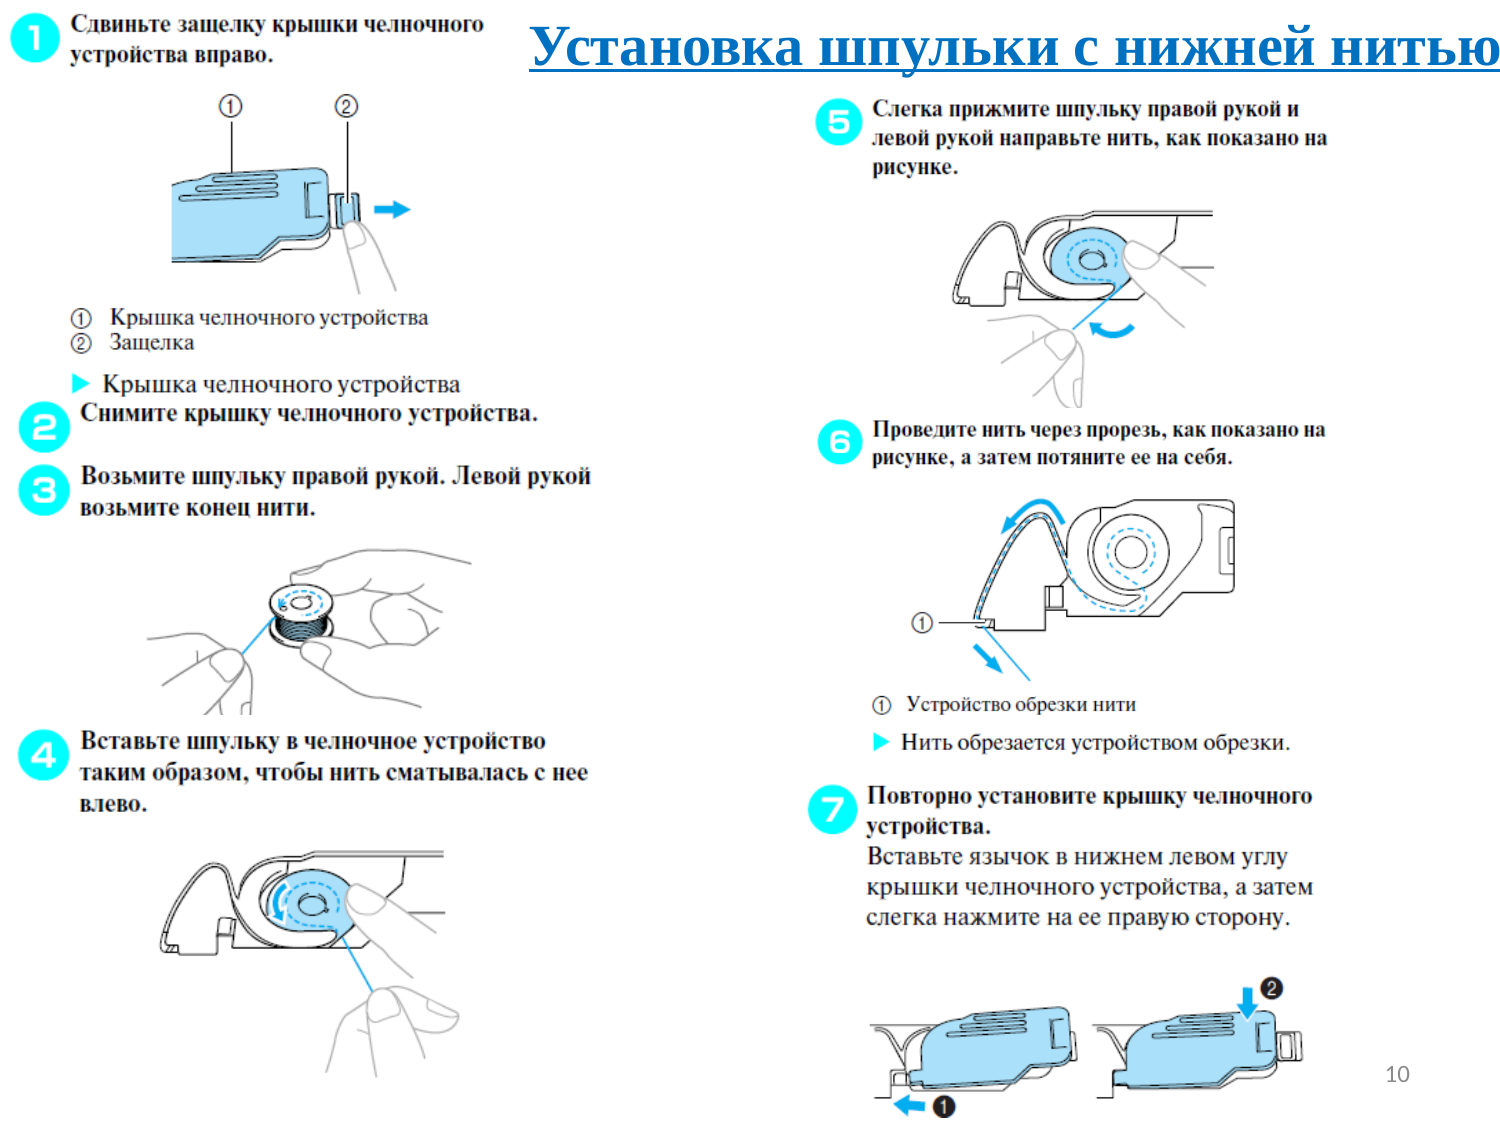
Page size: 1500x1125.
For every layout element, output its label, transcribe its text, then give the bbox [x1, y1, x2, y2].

slide_number 10 [1345, 1042, 1425, 1103]
picture [5, 0, 605, 1083]
text_box Установка шпульки с нижней нитью [517, 0, 1500, 85]
picture [808, 89, 1341, 770]
picture [796, 774, 1341, 1118]
